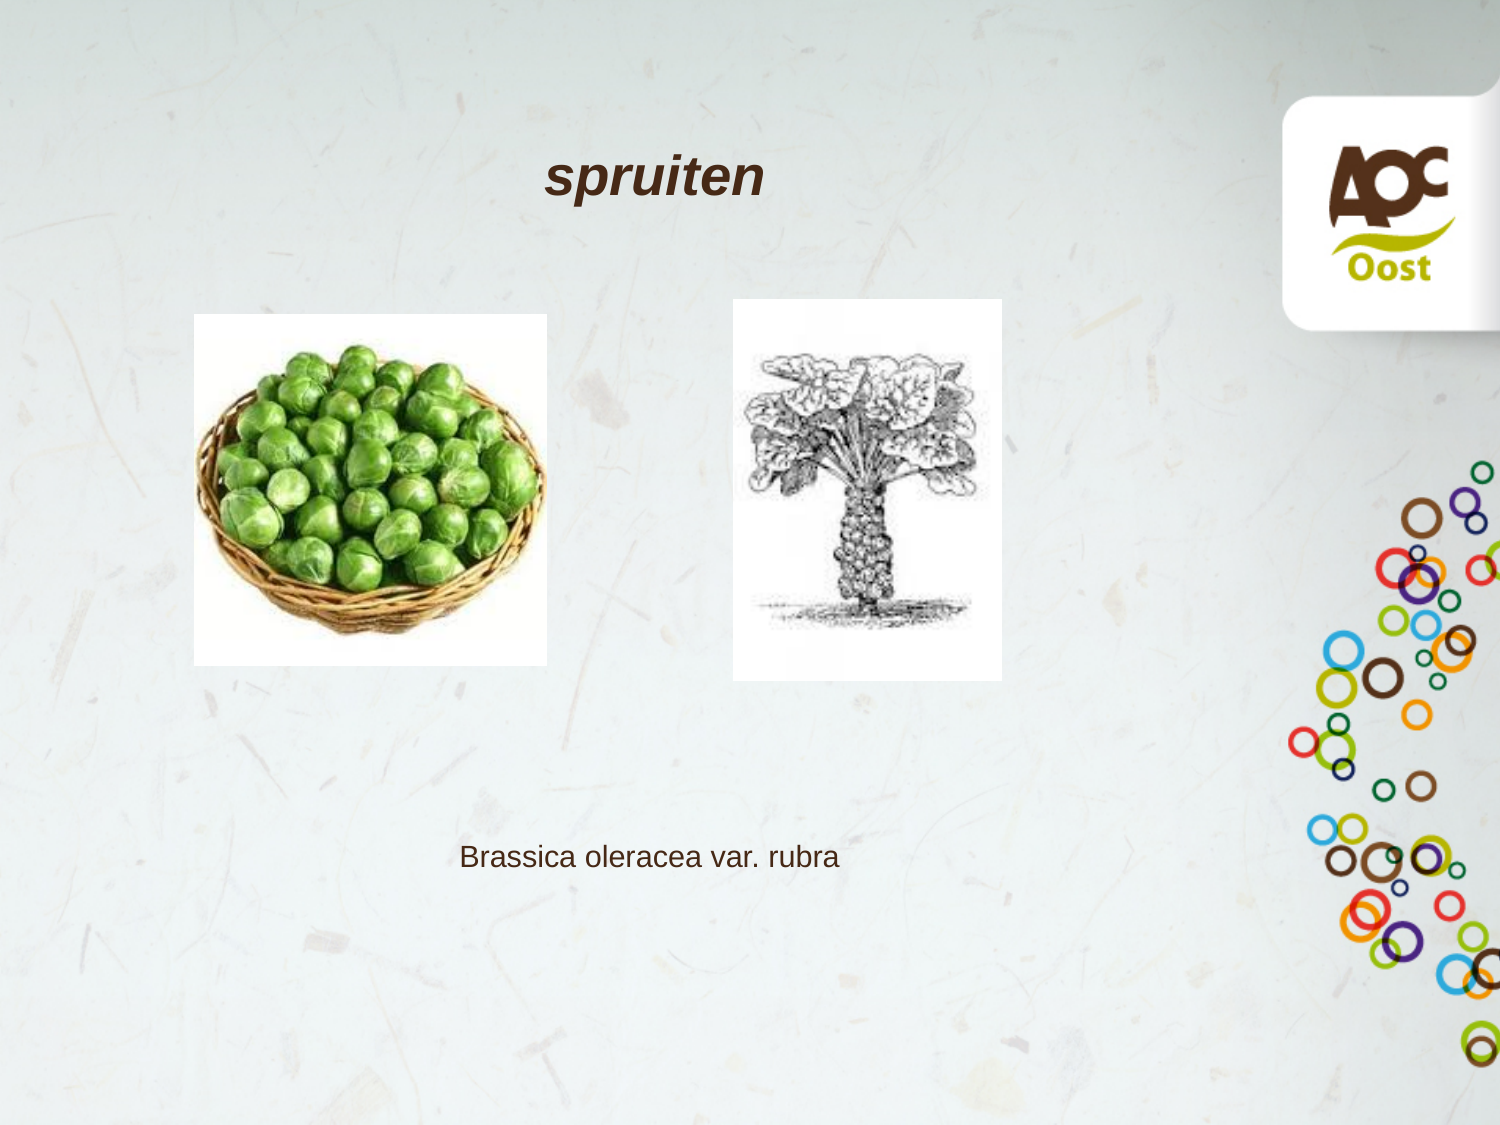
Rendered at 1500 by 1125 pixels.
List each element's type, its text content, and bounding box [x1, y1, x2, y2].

title spruiten [112, 101, 1199, 244]
picture [0, 0, 1500, 1125]
subtitle Brassica oleracea var. rubra [64, 786, 1235, 882]
